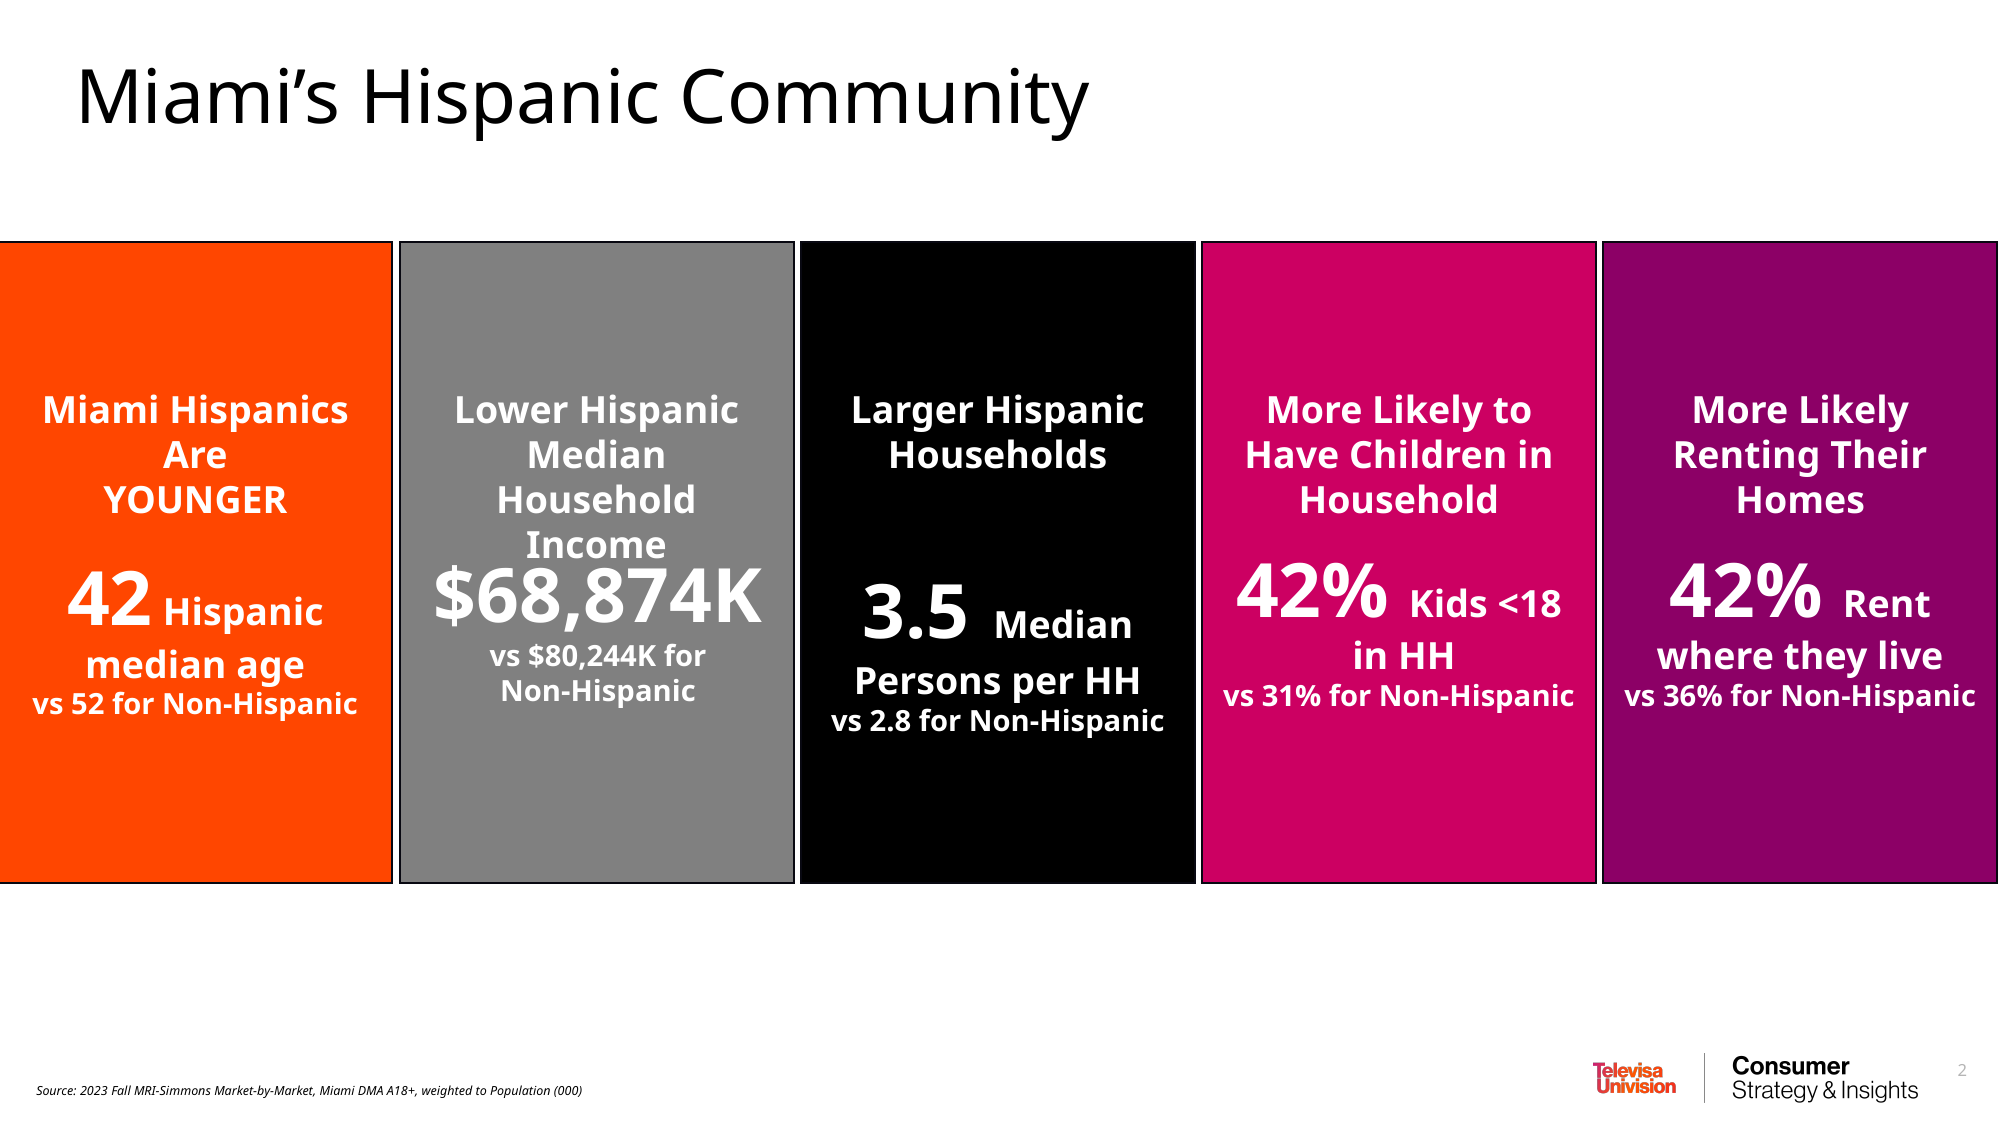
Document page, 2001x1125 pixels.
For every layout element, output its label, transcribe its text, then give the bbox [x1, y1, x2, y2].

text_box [1202, 241, 1597, 884]
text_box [399, 241, 794, 884]
text_box Source: 2023 Fall MRI-Simmons Market-by-Market, Miami DMA A18+, weighted to Population (000) [21, 1075, 958, 1106]
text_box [800, 241, 1195, 884]
list Miami’s Hispanic Community [75, 48, 1875, 687]
picture [1593, 1053, 1918, 1103]
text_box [1603, 241, 1998, 884]
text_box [0, 241, 393, 884]
